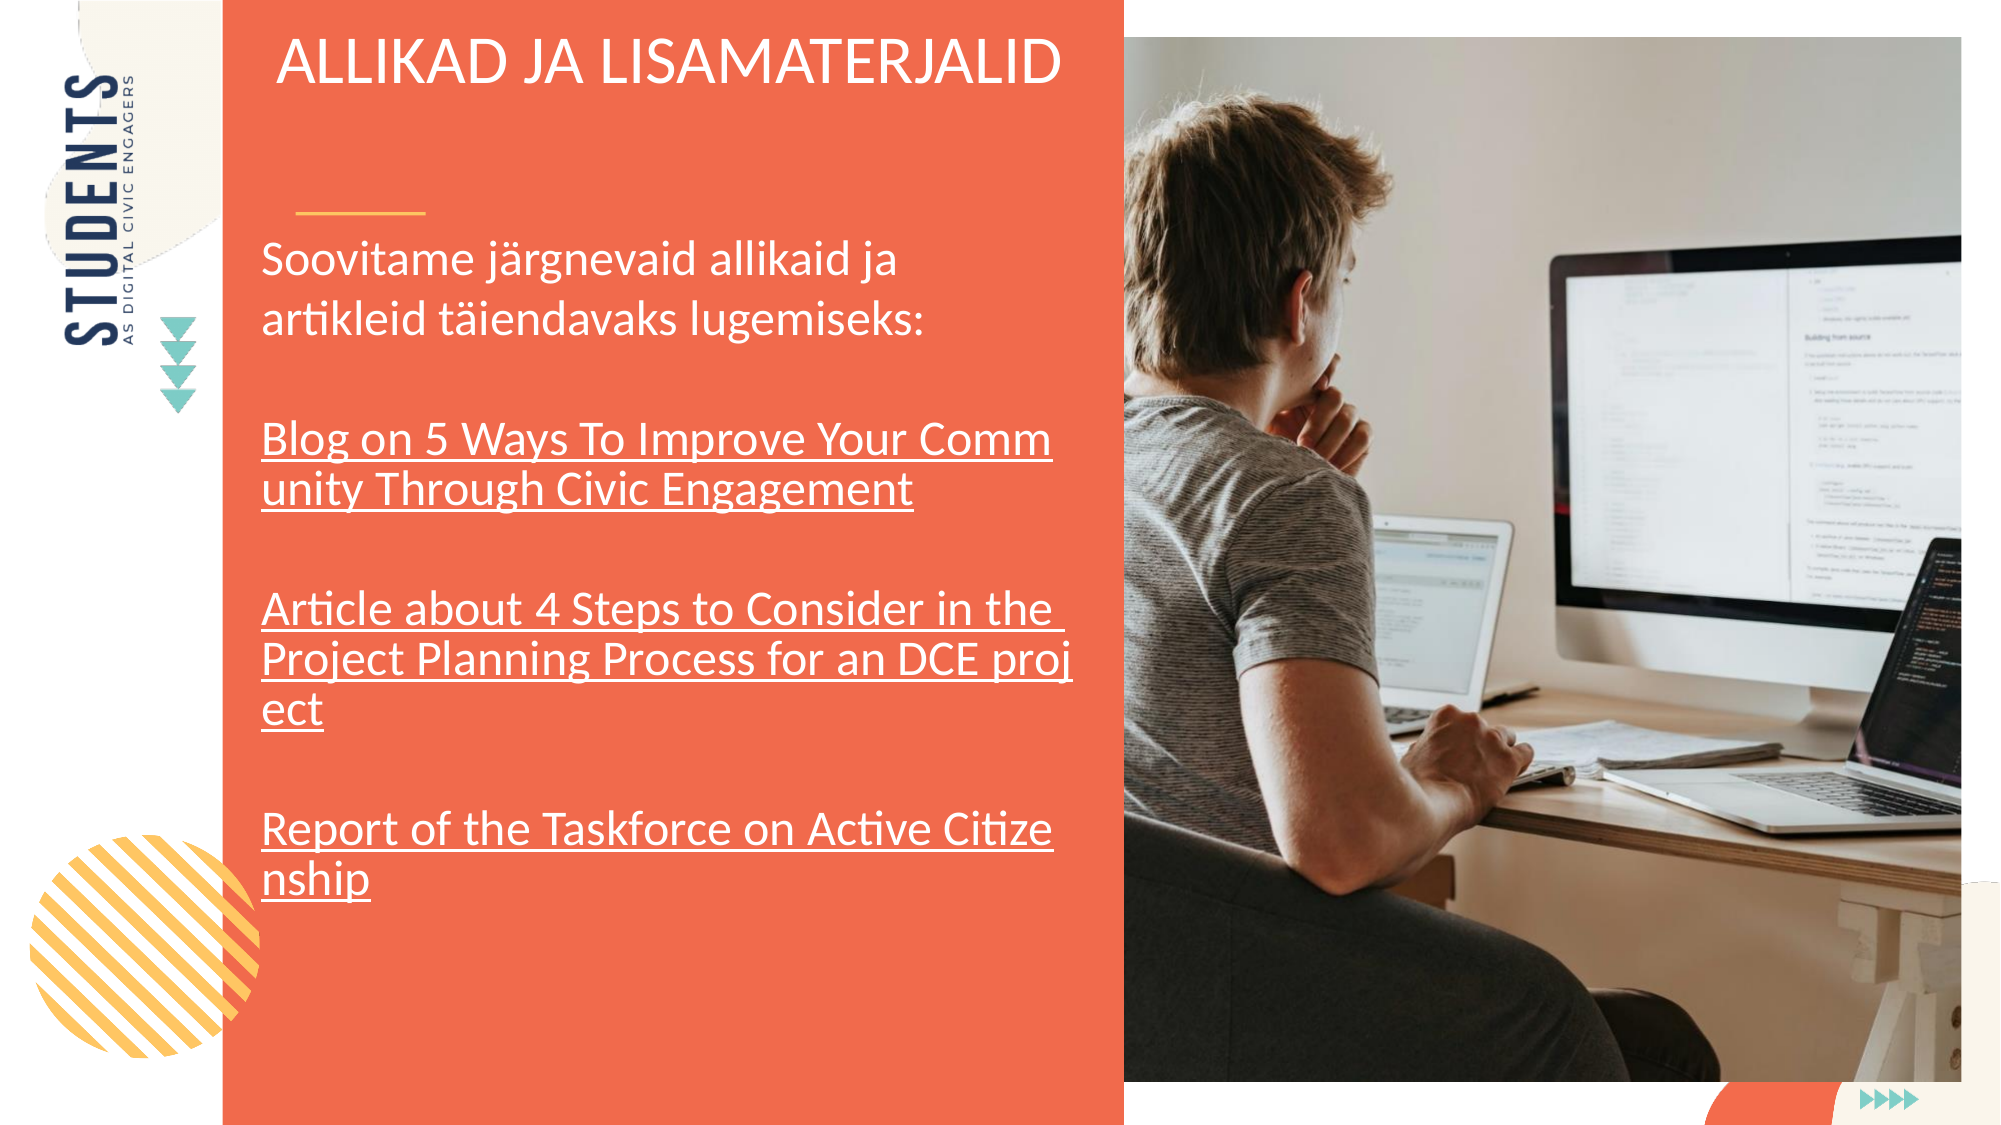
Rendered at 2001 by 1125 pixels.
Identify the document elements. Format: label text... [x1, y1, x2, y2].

picture [1124, 37, 2000, 1125]
picture [12, 835, 260, 1082]
picture [143, 308, 214, 417]
picture [45, 1, 220, 346]
text_box Soovitame järgnevaid allikaid ja artikleid täiendavaks lugemiseks: Blog on 5 Ways To Improve Your Community Through Civic Engagement Article about 4 Steps to Consider in the Project Planning Process for an DCE project Report of the Taskforce on Active Citizenship [246, 217, 1091, 713]
text_box ALLIKAD JA LISAMATERJALID [248, 16, 1091, 220]
